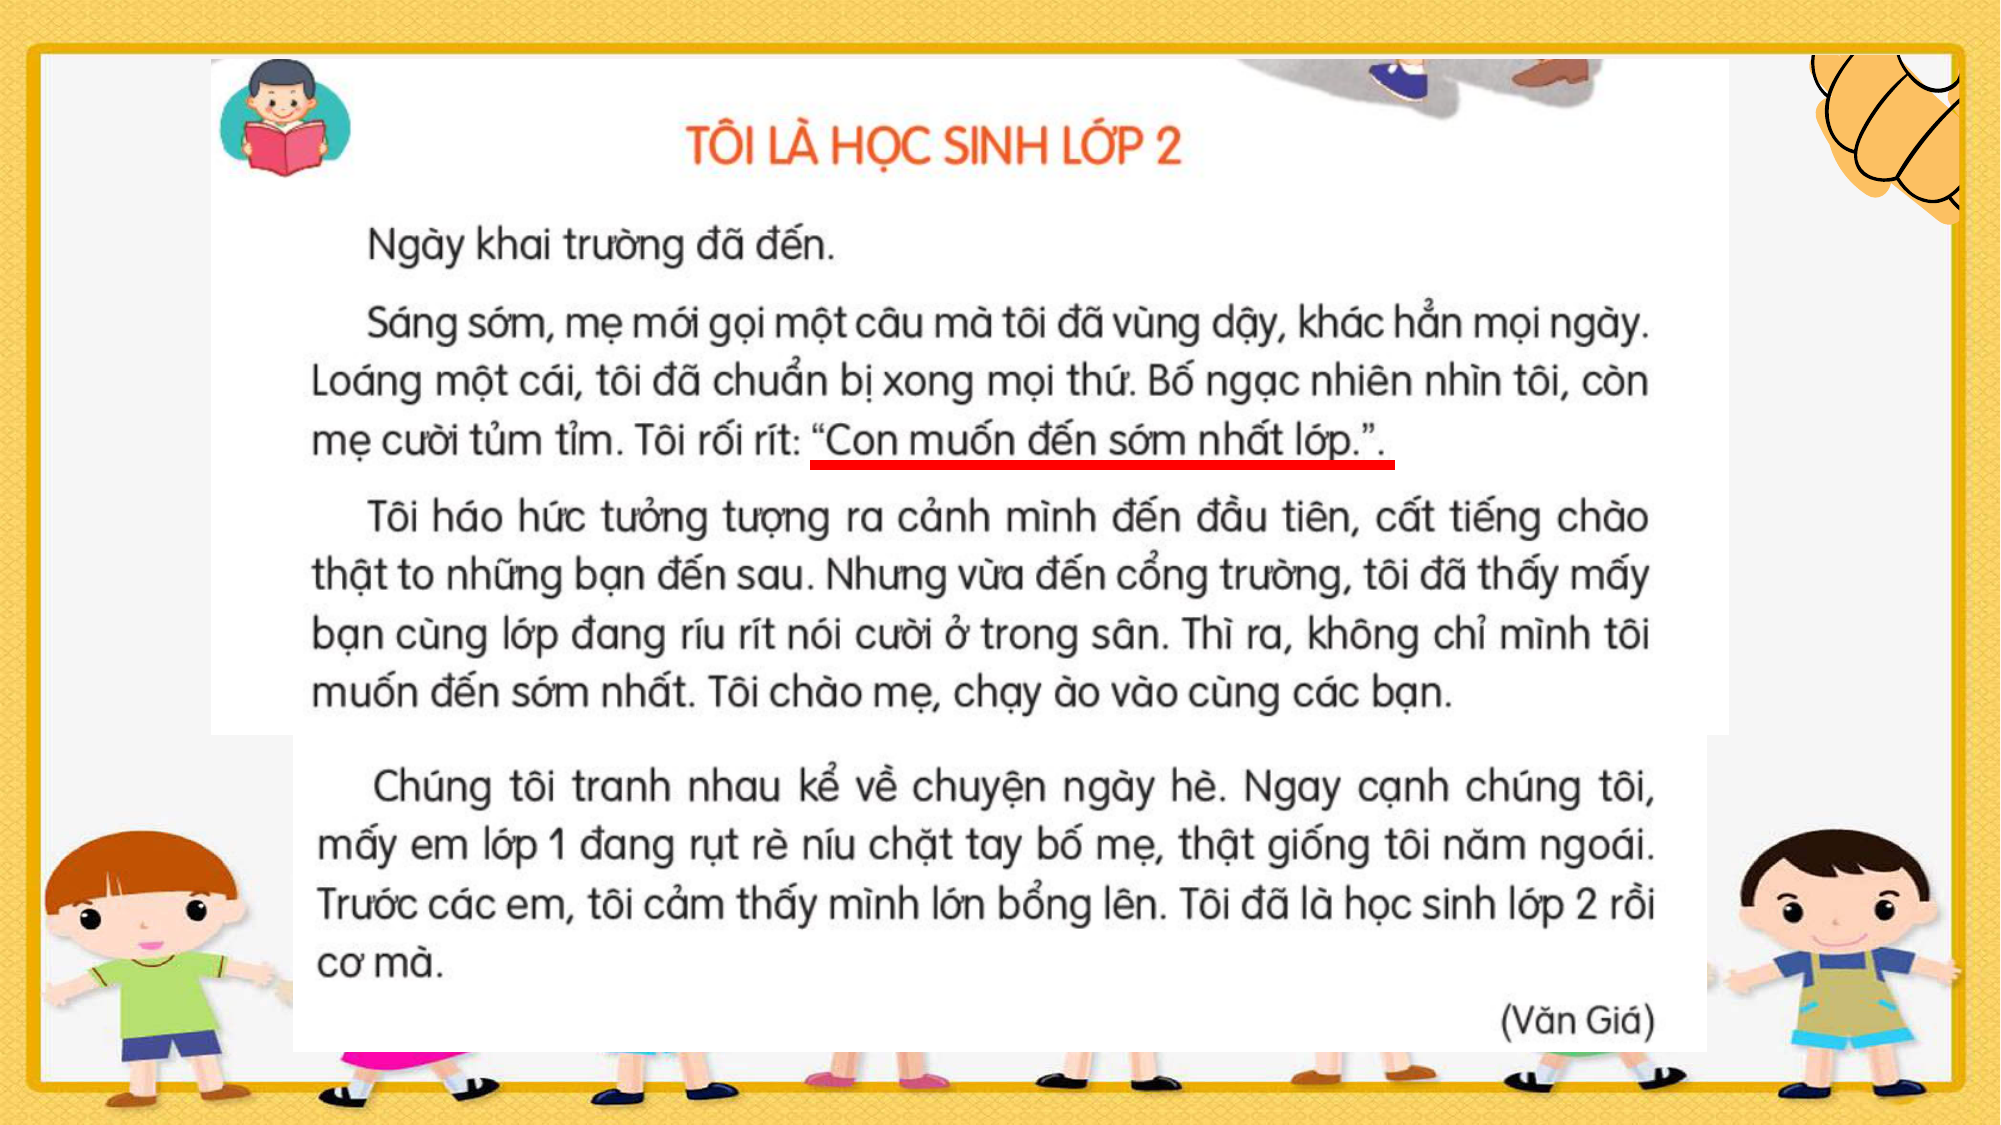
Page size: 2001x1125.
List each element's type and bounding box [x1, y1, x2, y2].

picture [0, 0, 2001, 1125]
list [211, 59, 1729, 735]
